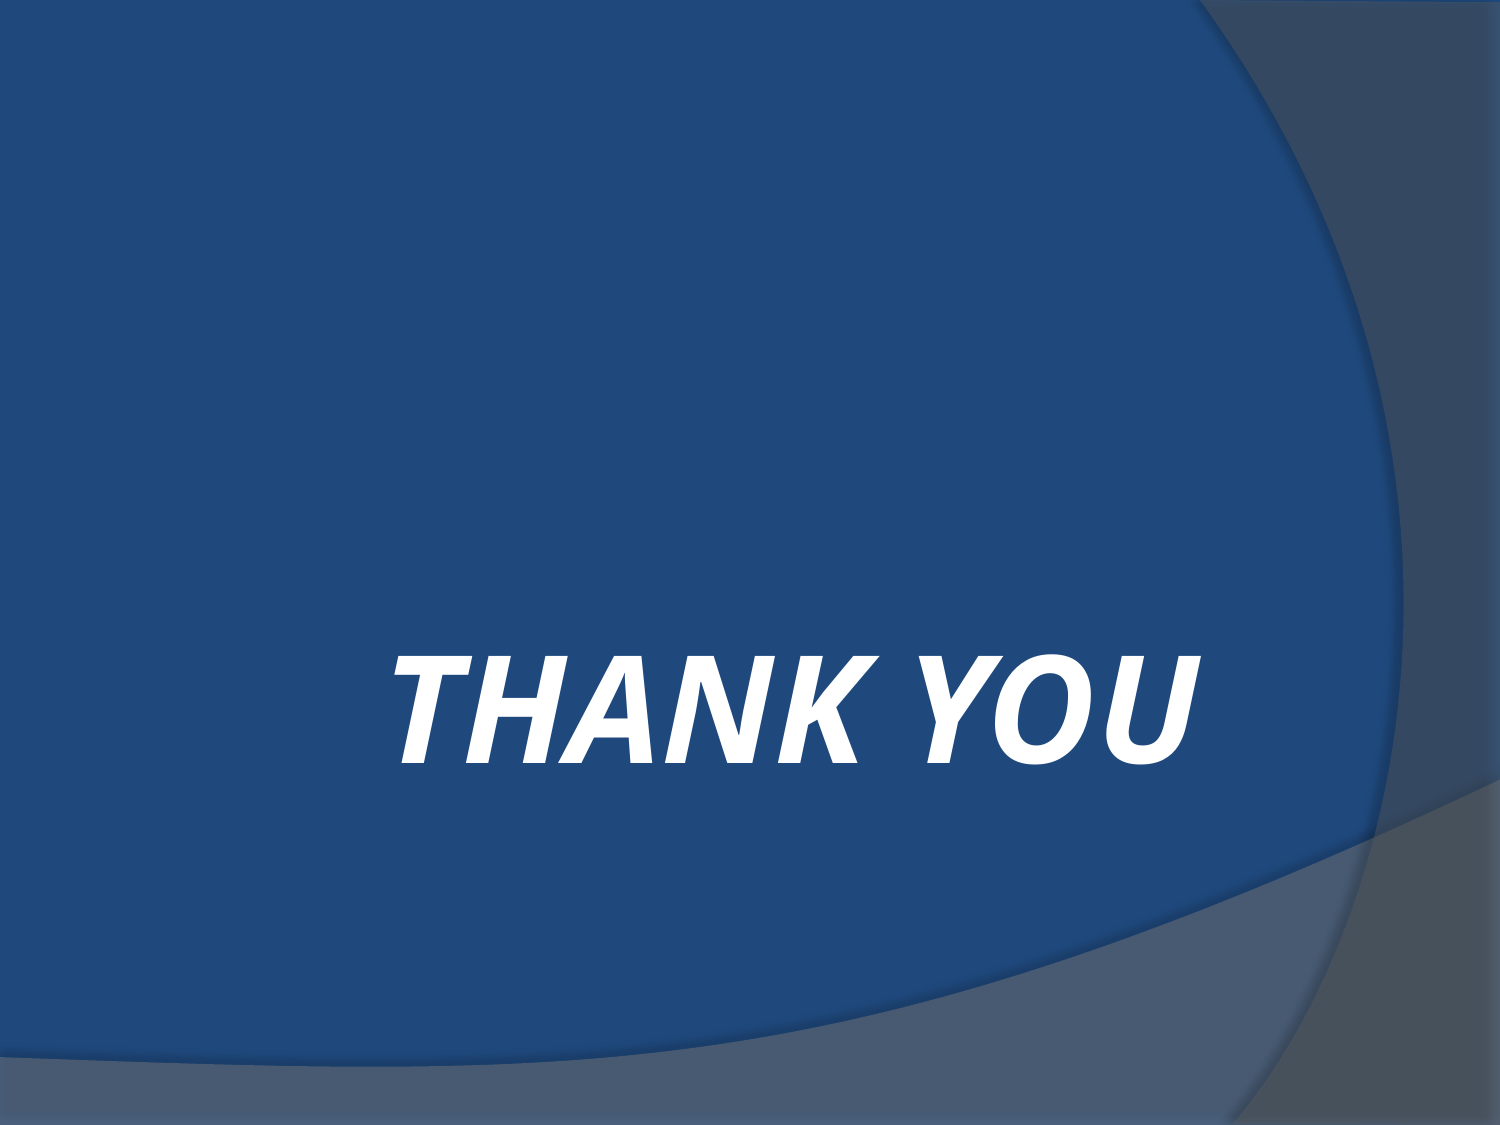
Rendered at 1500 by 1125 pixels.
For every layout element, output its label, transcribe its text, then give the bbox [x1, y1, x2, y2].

title THANK YOU [375, 609, 1500, 797]
